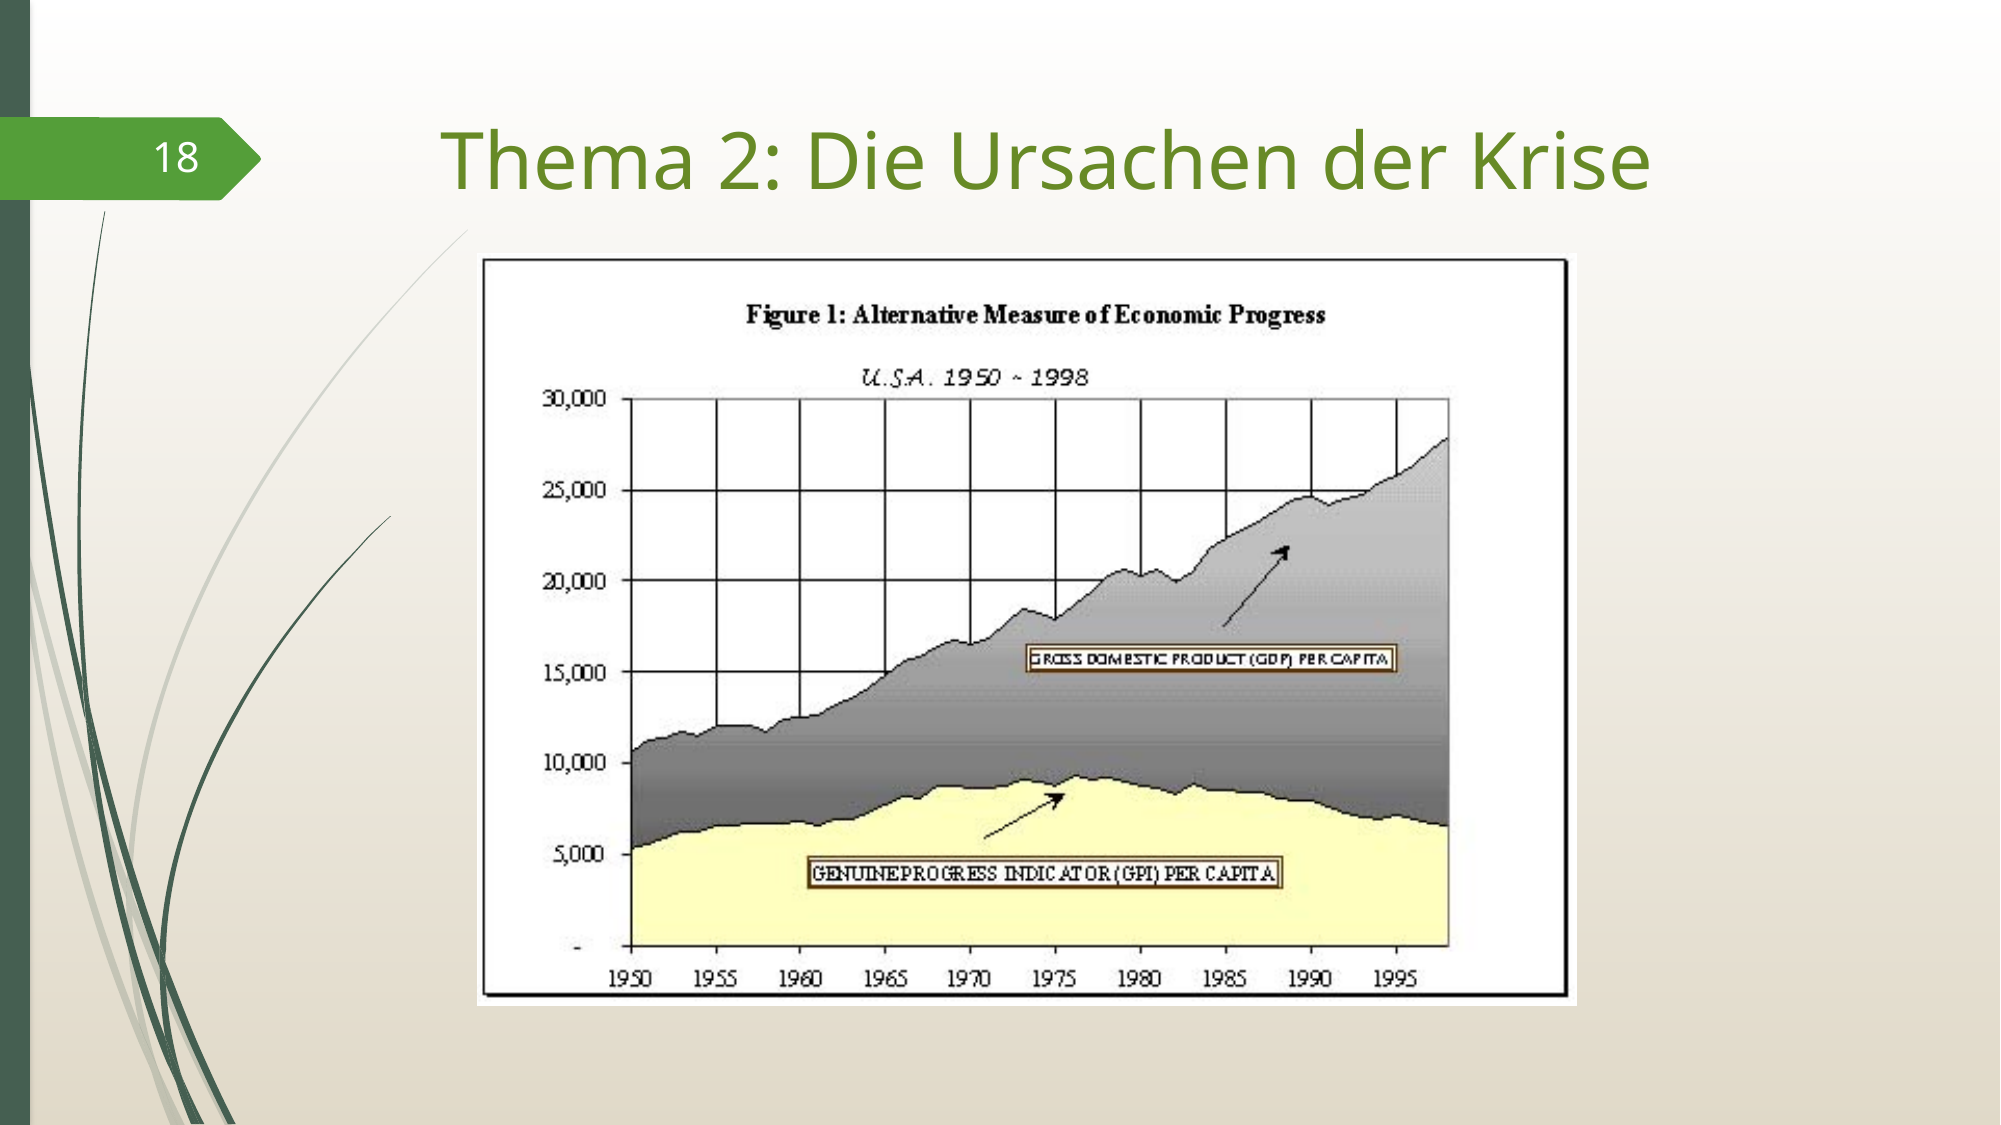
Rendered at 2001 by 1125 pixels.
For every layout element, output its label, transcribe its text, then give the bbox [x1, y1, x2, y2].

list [477, 252, 1577, 1006]
slide_number 18 [87, 129, 216, 190]
title Thema 2: Die Ursachen der Krise [425, 102, 1888, 313]
